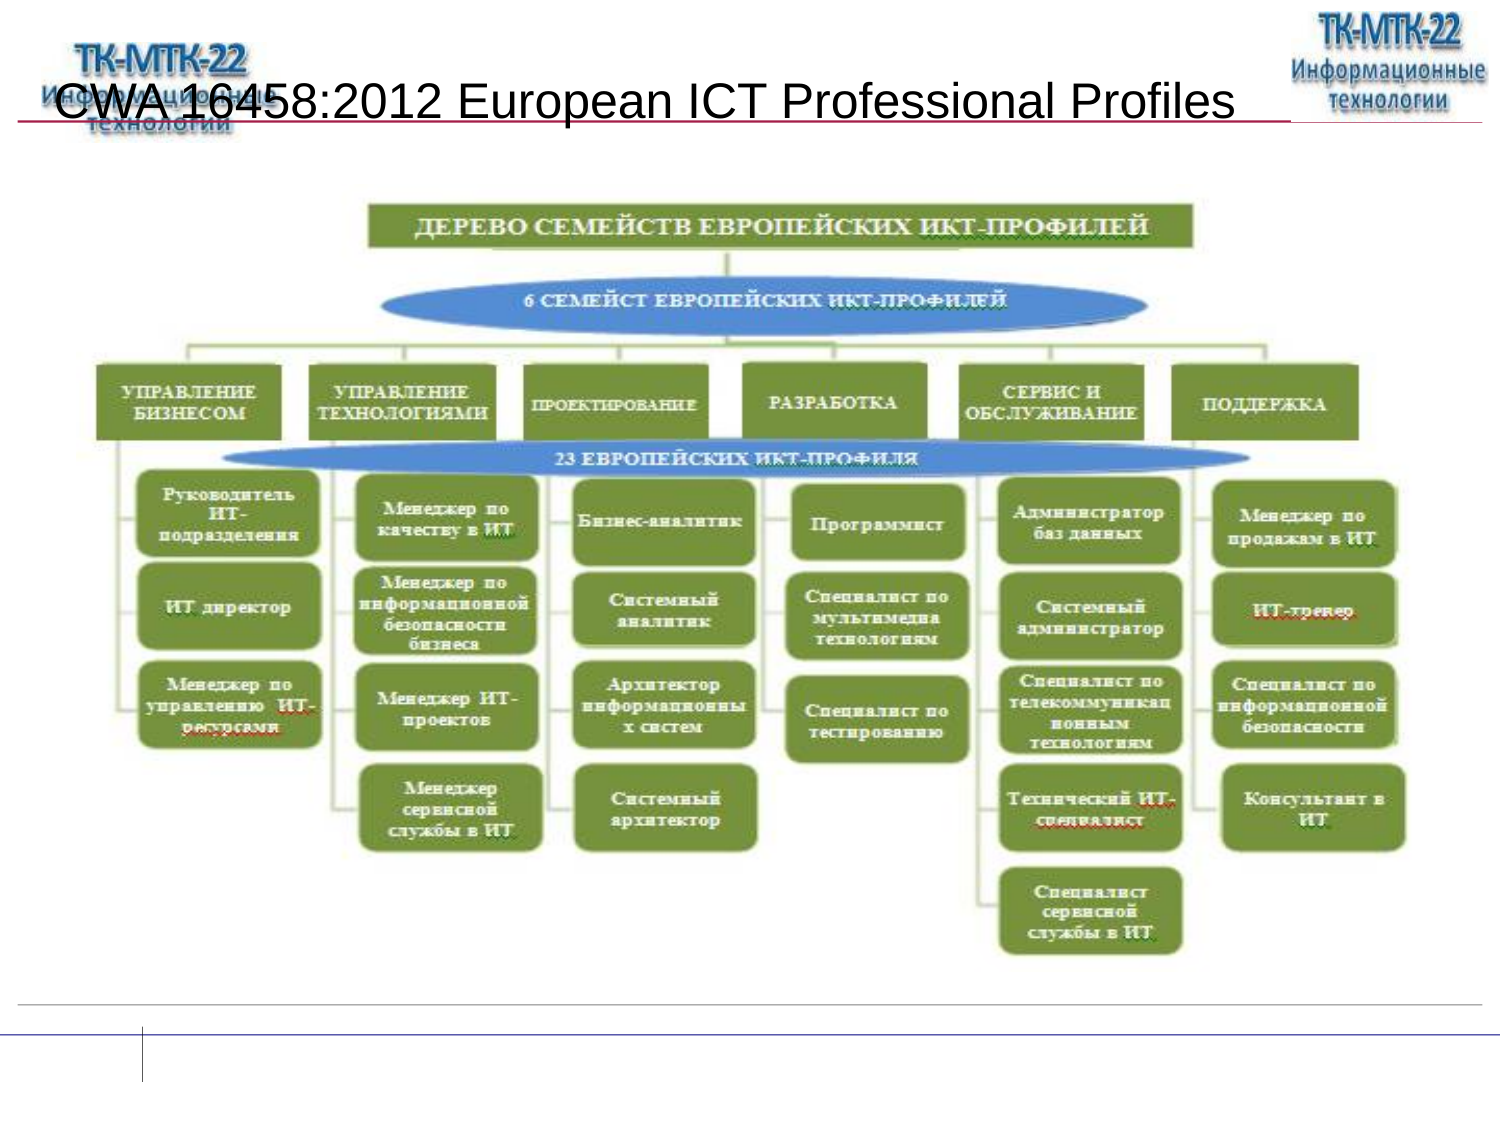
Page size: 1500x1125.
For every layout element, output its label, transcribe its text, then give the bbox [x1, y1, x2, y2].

text_box CWA 16458:2012 European ICT Professional Profiles [39, 45, 1461, 153]
picture [1291, 11, 1489, 122]
picture [76, 184, 1424, 972]
